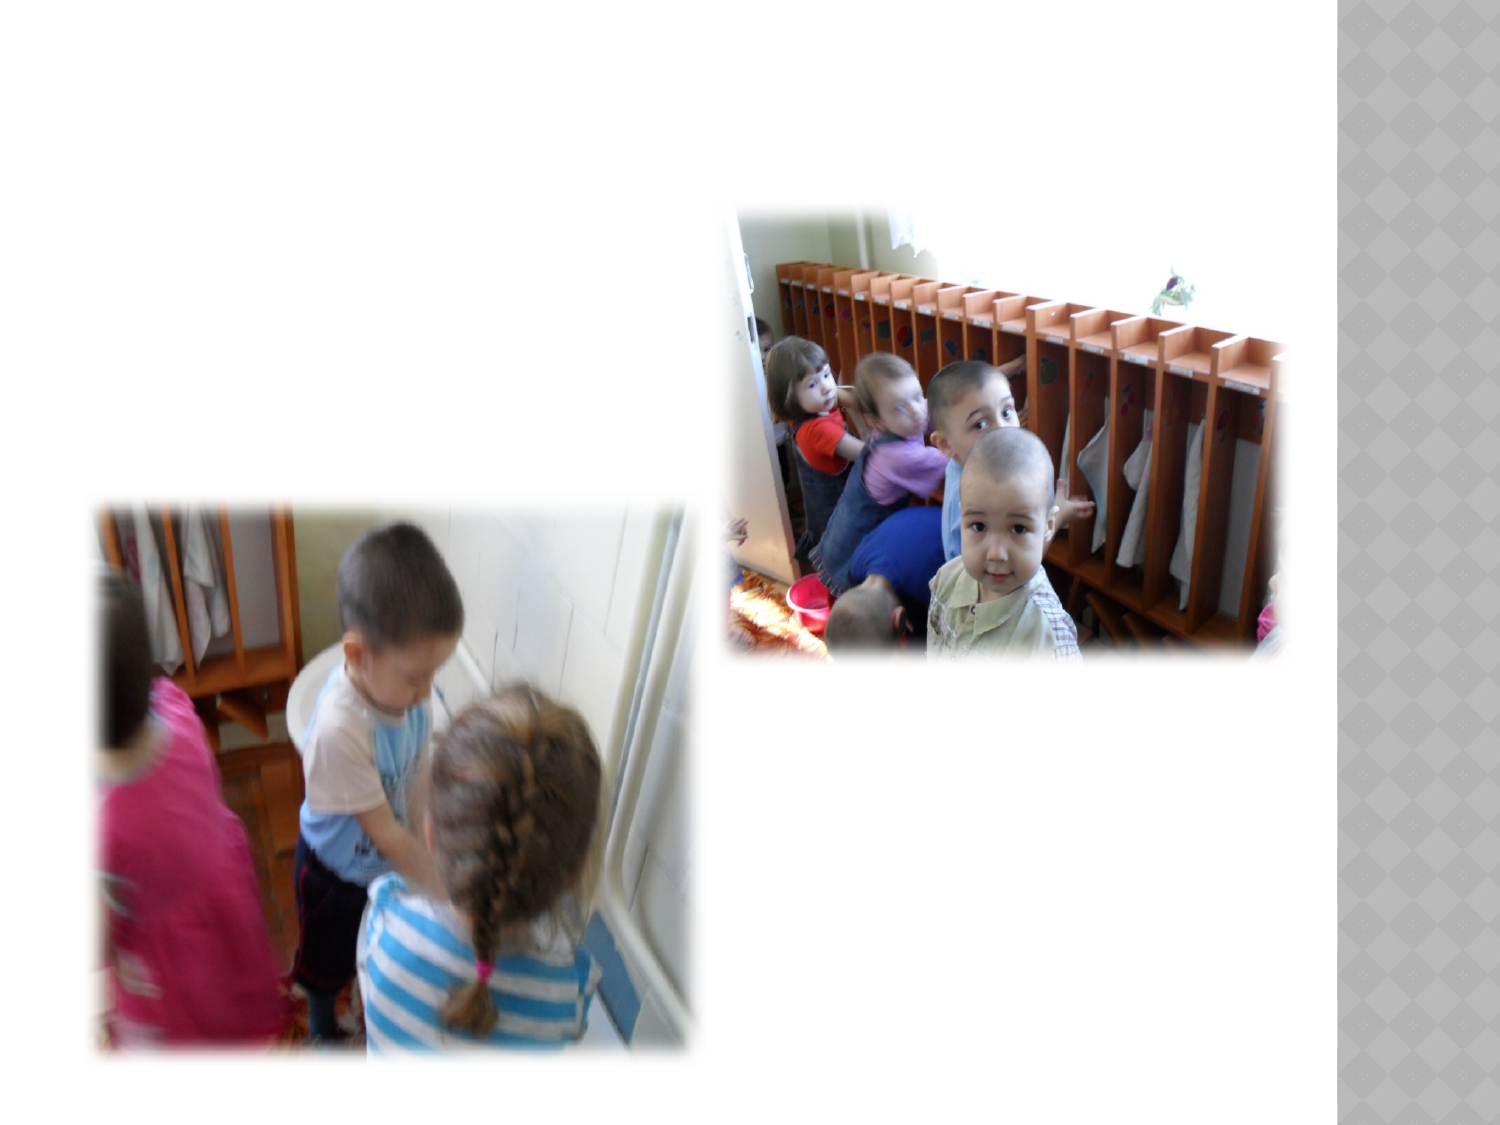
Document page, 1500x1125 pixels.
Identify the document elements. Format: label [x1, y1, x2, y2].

list [714, 198, 1293, 669]
list [81, 491, 707, 1067]
